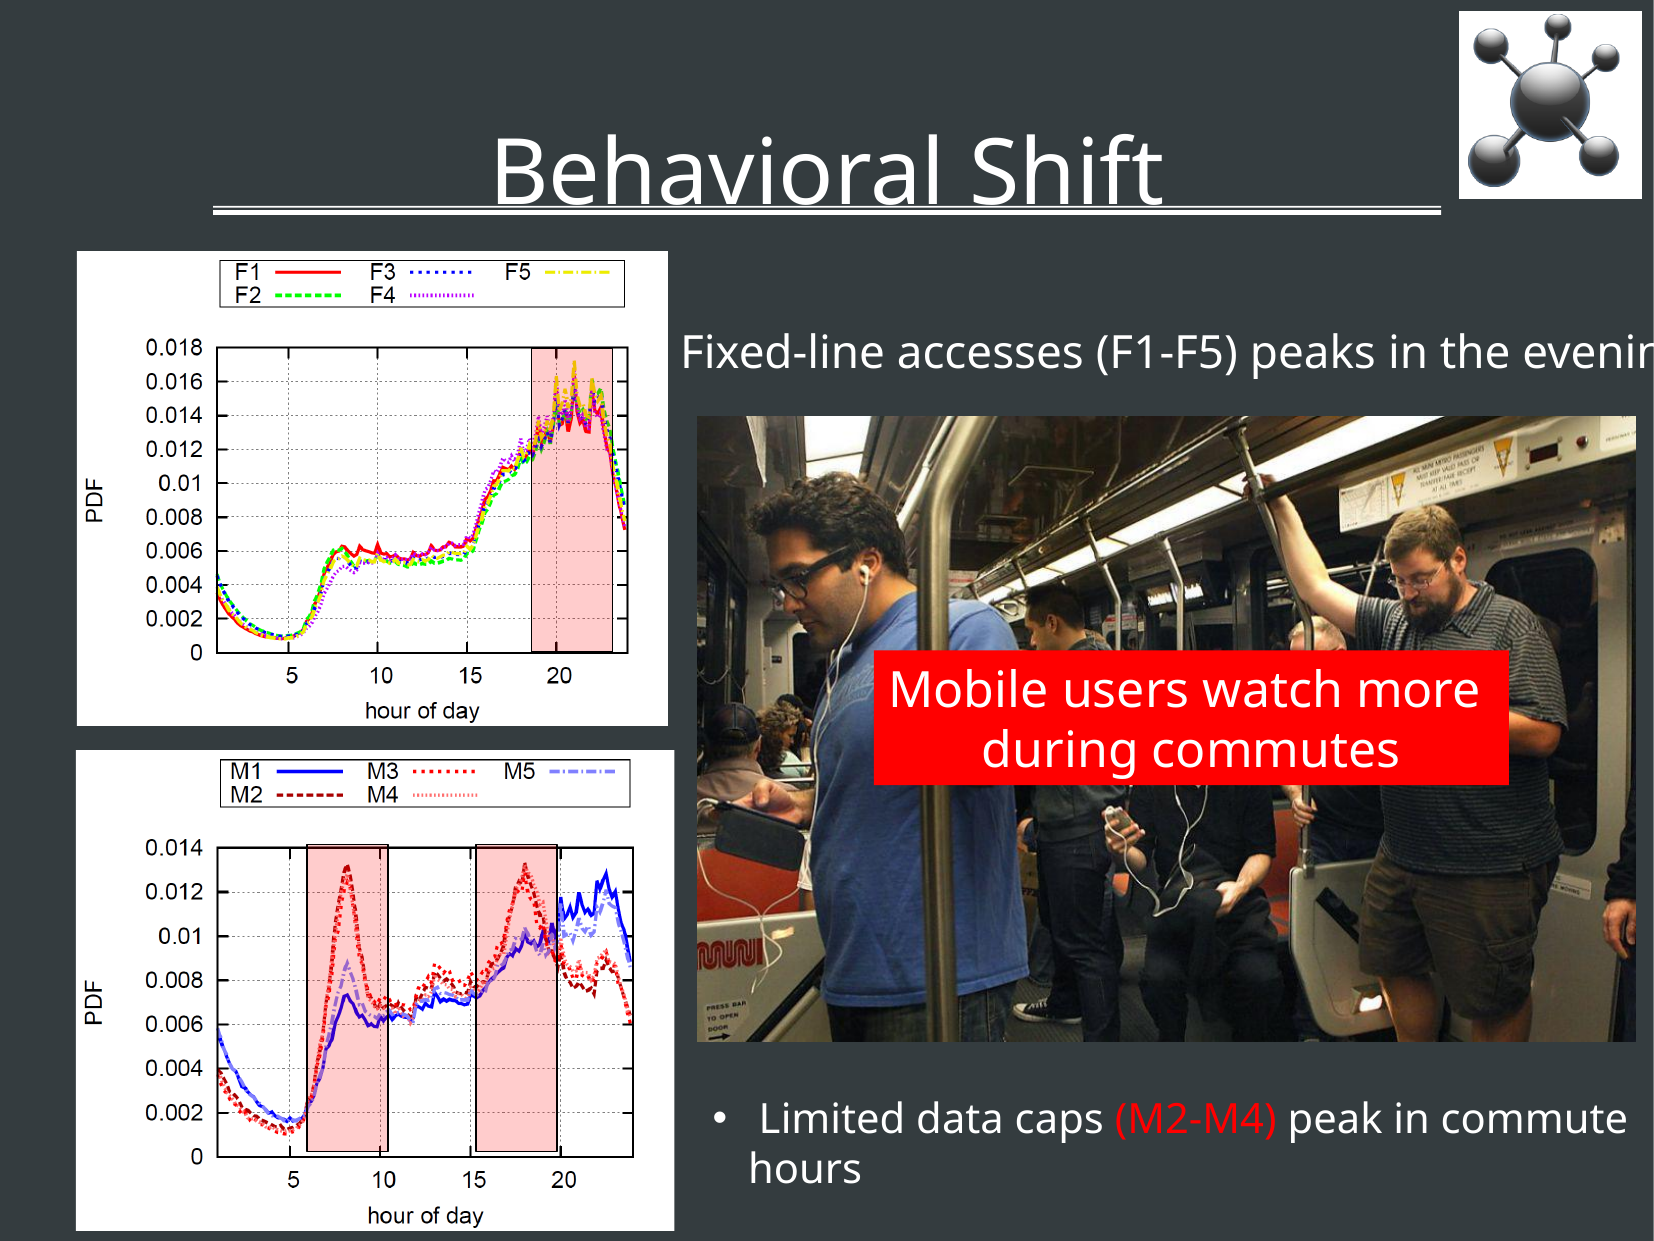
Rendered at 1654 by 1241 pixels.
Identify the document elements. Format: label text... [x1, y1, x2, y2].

text_box Fixed-line accesses (F1-F5) peaks in the evening [668, 315, 1654, 386]
text_box Limited data caps (M2-M4) peak in commute hours [697, 1084, 1654, 1200]
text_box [212, 206, 1442, 213]
title Behavioral Shift [82, 49, 1572, 257]
picture [0, 0, 1654, 1241]
